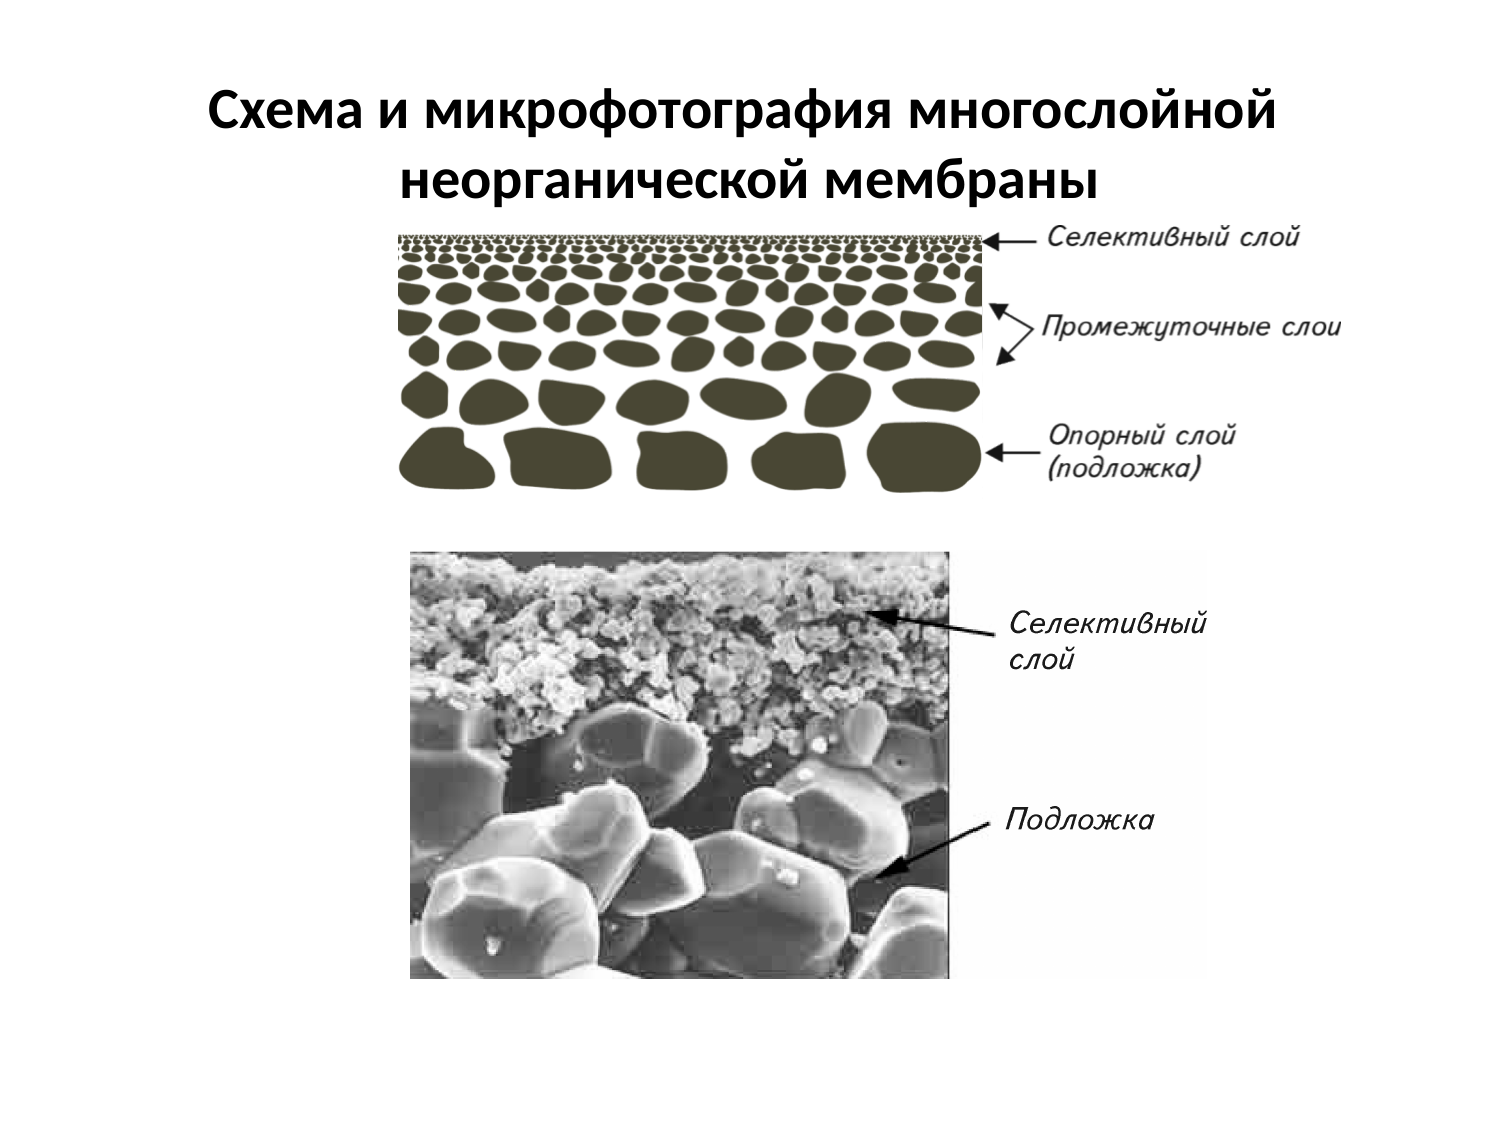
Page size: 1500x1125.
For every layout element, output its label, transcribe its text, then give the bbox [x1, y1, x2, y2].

picture [398, 225, 1341, 505]
text_box Схема и микрофотография многослойной неорганической мембраны [35, 62, 1465, 218]
picture [409, 550, 1208, 980]
